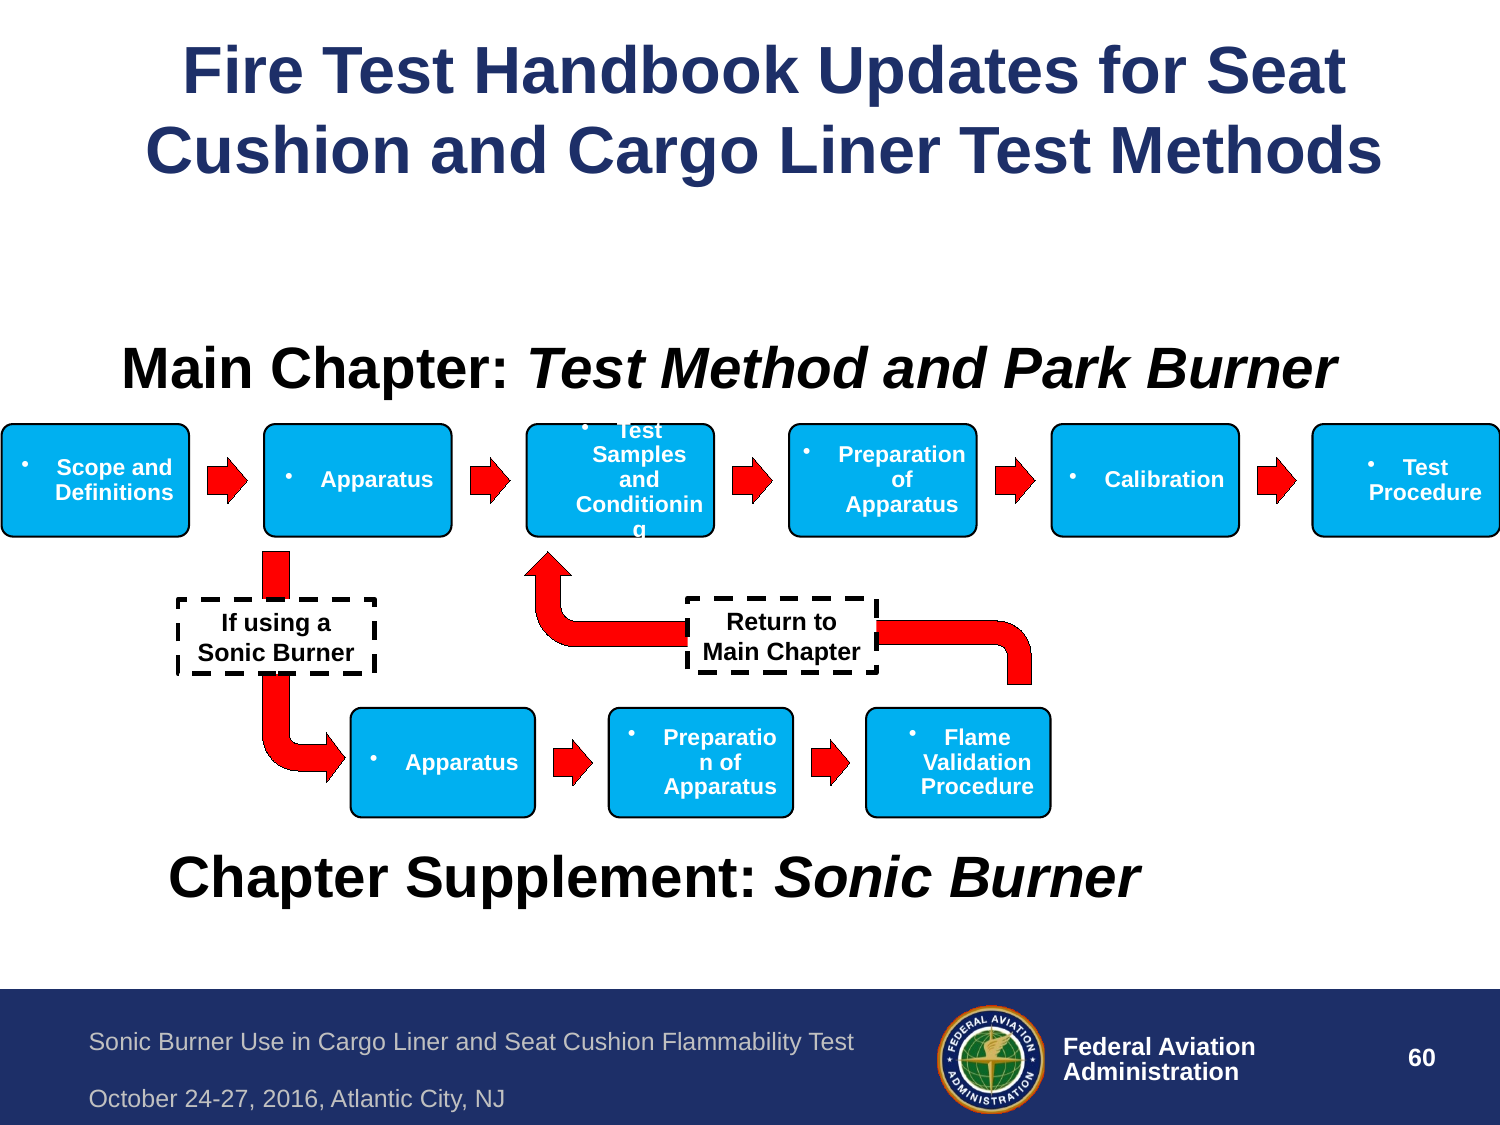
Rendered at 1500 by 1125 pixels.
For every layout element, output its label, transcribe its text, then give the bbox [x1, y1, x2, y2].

title Fire Test Handbook Updates for Seat Cushion and Cargo Liner Test Methods [70, 56, 1461, 157]
text_box [262, 674, 343, 783]
text_box Chapter Supplement: Sonic Burner [154, 831, 1155, 916]
text_box Return to Main Chapter [687, 598, 877, 673]
text_box [877, 620, 1032, 685]
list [0, 423, 1500, 560]
text_box Main Chapter: Test Method and Park Burner [106, 322, 1353, 408]
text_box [348, 707, 1051, 818]
text_box [524, 568, 687, 647]
text_box [262, 568, 290, 599]
text_box If using a Sonic Burner [178, 599, 375, 674]
picture [936, 1004, 1045, 1114]
